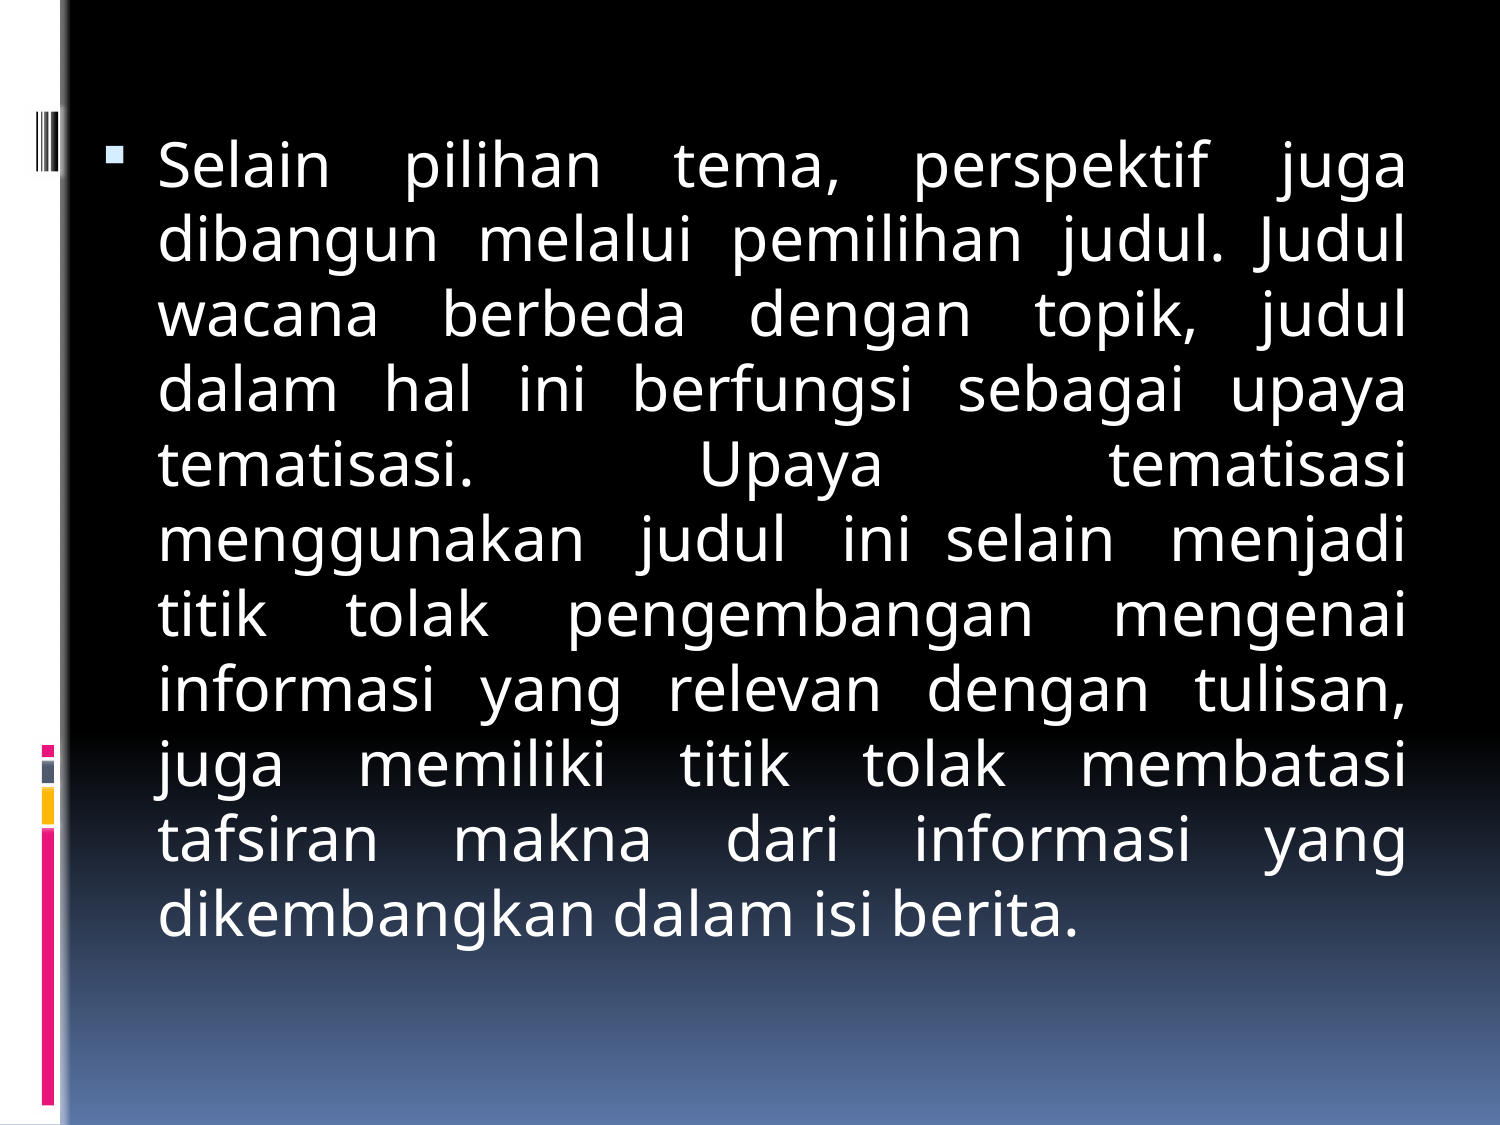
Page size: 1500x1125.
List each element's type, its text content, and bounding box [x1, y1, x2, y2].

list Selain pilihan tema, perspektif juga dibangun melalui pemilihan judul. Judul wacana berbeda dengan topik, judul dalam hal ini berfungsi sebagai upaya tematisasi. Upaya tematisasi menggunakan judul ini selain menjadi titik tolak pengembangan mengenai informasi yang relevan dengan tulisan, juga memiliki titik tolak membatasi tafsiran makna dari informasi yang dikembangkan dalam isi berita. [75, 117, 1425, 1005]
